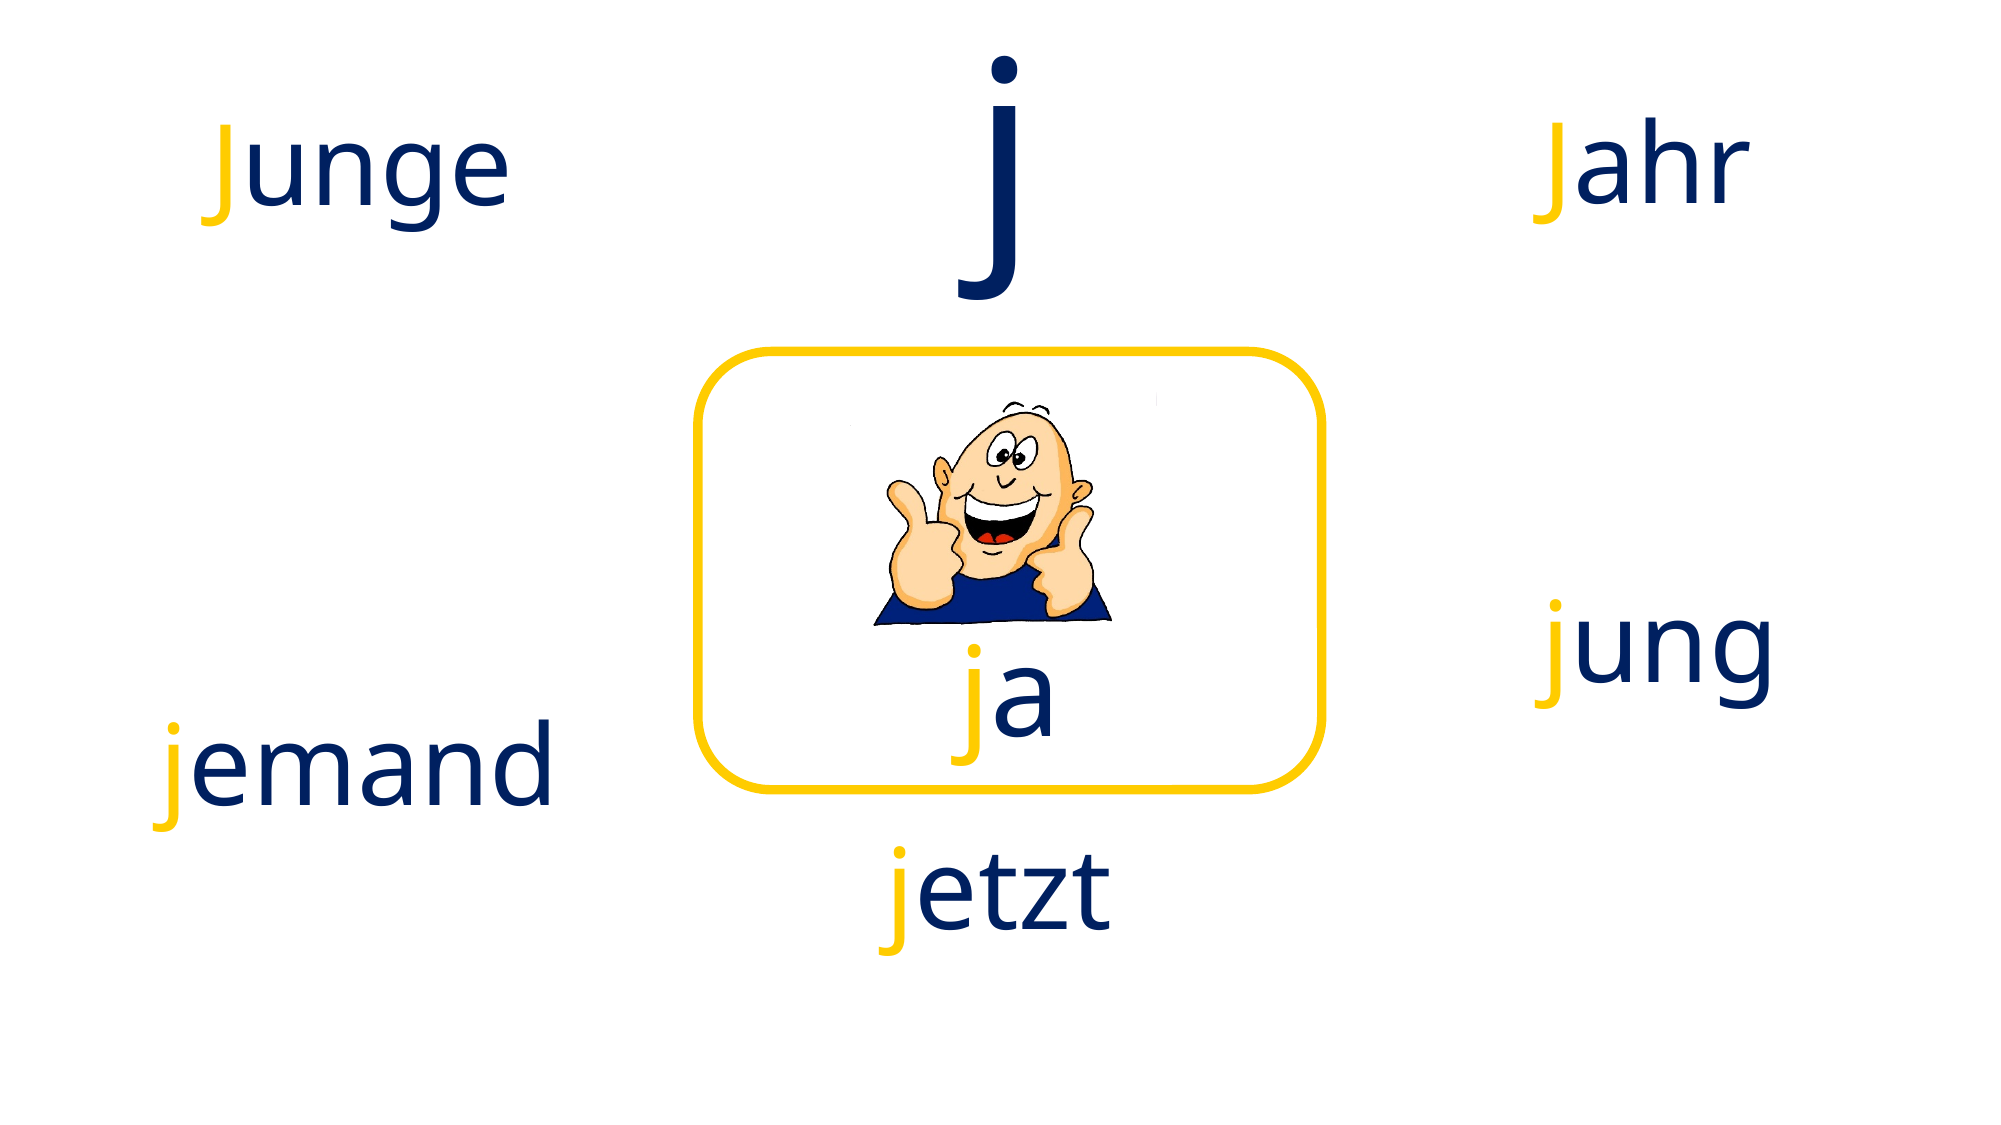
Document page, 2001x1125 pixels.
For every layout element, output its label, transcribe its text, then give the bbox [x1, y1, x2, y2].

text_box jung [1385, 562, 1935, 713]
text_box Jahr [1527, 83, 1768, 234]
text_box Junge [65, 85, 659, 236]
title j [837, 19, 1172, 299]
picture [837, 379, 1157, 654]
text_box ja [696, 350, 1323, 791]
text_box jetzt [802, 809, 1196, 960]
text_box jemand [18, 686, 701, 836]
